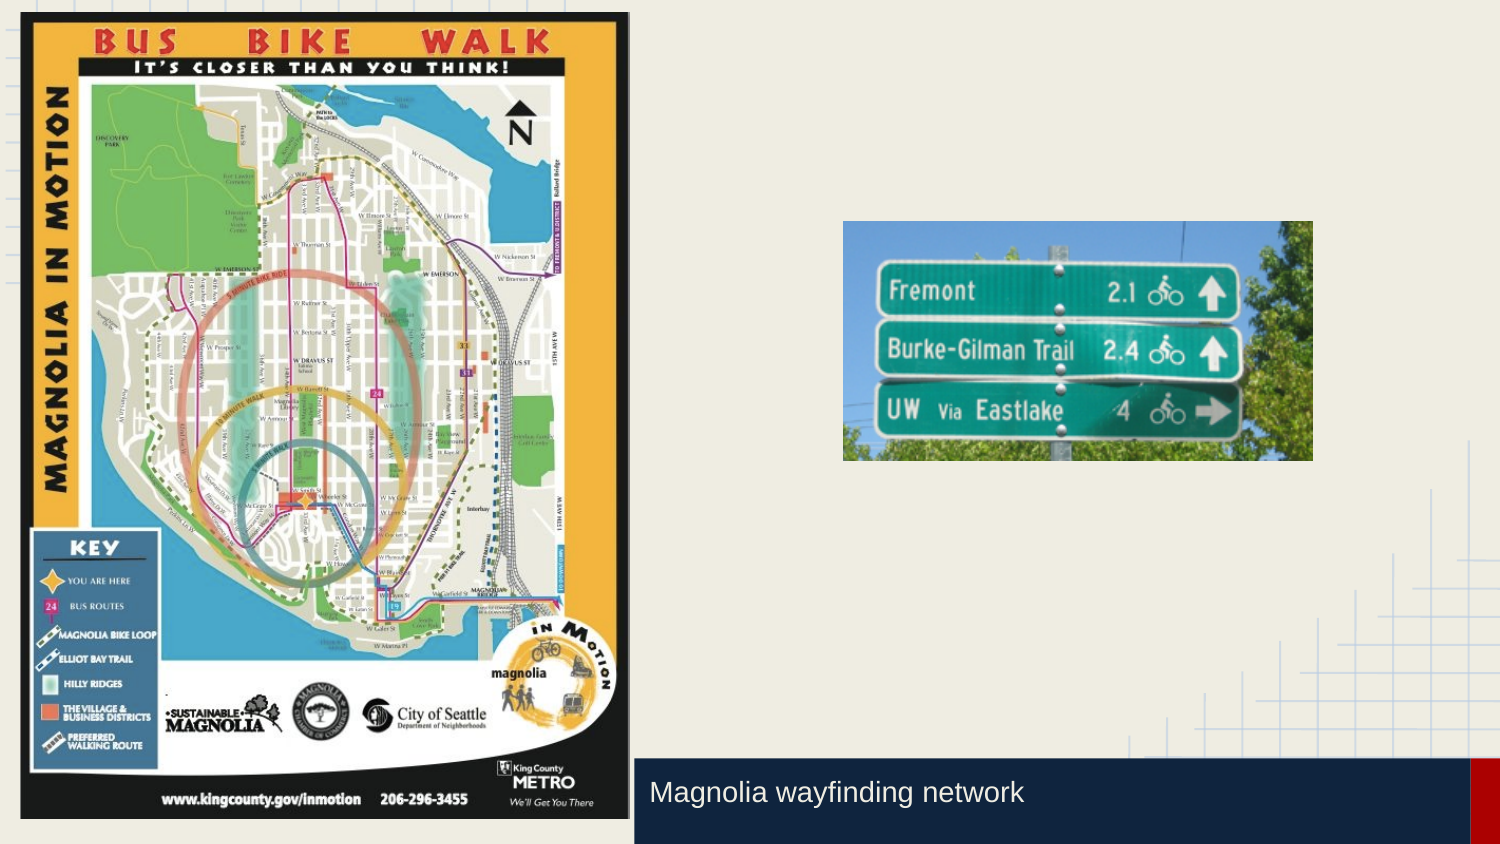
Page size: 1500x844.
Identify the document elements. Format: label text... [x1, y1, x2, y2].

picture [20, 12, 630, 819]
list Magnolia wayfinding network [634, 758, 1471, 844]
picture [843, 220, 1313, 461]
